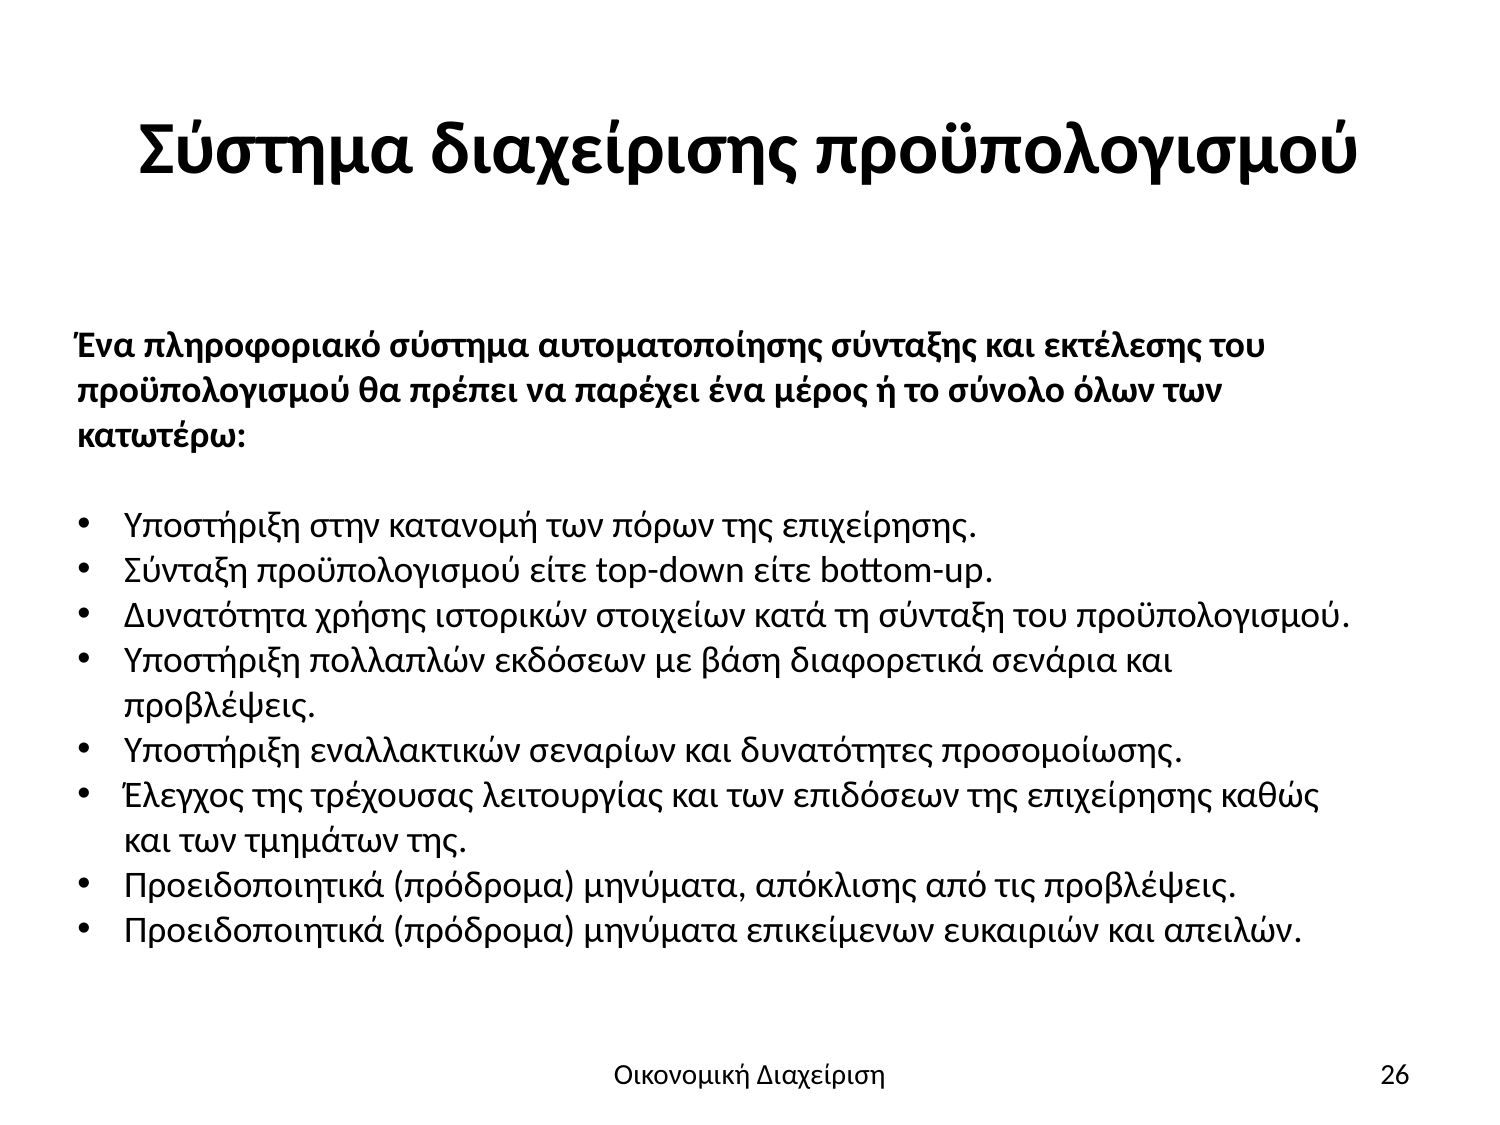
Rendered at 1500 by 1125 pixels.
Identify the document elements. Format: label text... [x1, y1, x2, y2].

slide_number 26 [1074, 1042, 1425, 1103]
title Σύστημα διαχείρισης προϋπολογισμού [31, 50, 1469, 238]
footer Οικονομική Διαχείριση [512, 1042, 988, 1103]
text_box Ένα πληροφοριακό σύστημα αυτοματοποίησης σύνταξης και εκτέλεσης του προϋπολογισμού θα πρέπει να παρέχει ένα μέρος ή το σύνολο όλων των κατωτέρω: Υποστήριξη στην κατανομή των πόρων της επιχείρησης. Σύνταξη προϋπολογισμού είτε top-down είτε bottom-up. Δυνατότητα χρήσης ιστορικών στοιχείων κατά τη σύνταξη του προϋπολογισμού. Υποστήριξη πολλαπλών εκδόσεων με βάση διαφορετικά σενάρια και προβλέψεις. Υποστήριξη εναλλακτικών σεναρίων και δυνατότητες προσομοίωσης. Έλεγχος της τρέχουσας λειτουργίας και των επιδόσεων της επιχείρησης καθώς και των τμημάτων της. Προειδοποιητικά (πρόδρομα) μηνύματα, απόκλισης από τις προβλέψεις. Προειδοποιητικά (πρόδρομα) μηνύματα επικείμενων ευκαιριών και απειλών. [62, 312, 1388, 1003]
